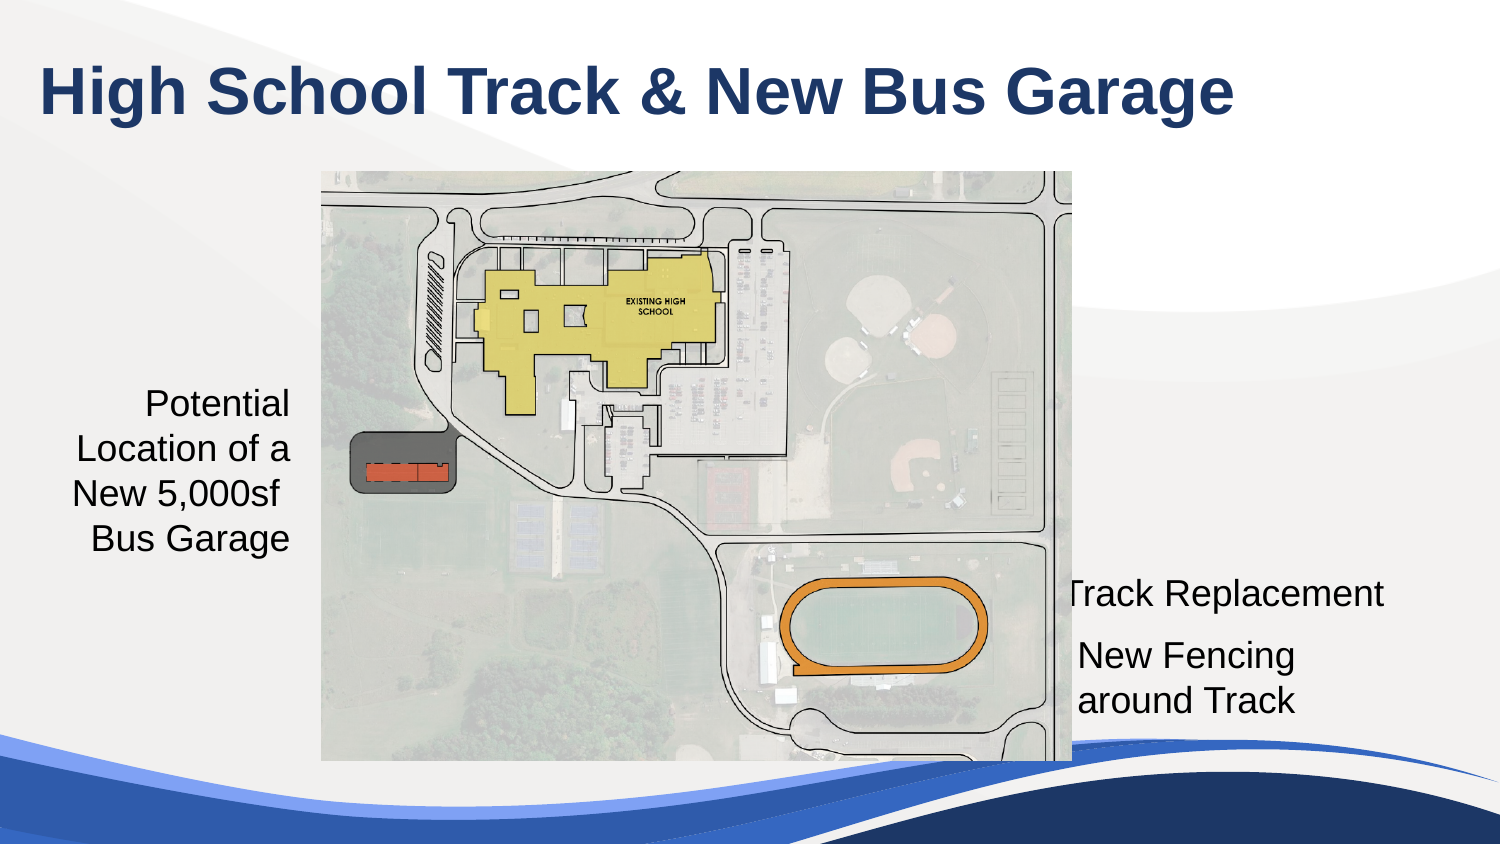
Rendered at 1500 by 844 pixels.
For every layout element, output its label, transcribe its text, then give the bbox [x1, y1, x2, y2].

title High School Track & New Bus Garage [24, 34, 1488, 160]
picture [320, 171, 1072, 761]
text_box Potential Location of a New 5,000sf Bus Garage [37, 371, 306, 567]
text_box Track Replacement [1077, 561, 1400, 621]
text_box New Fencing around Track [1077, 623, 1500, 729]
